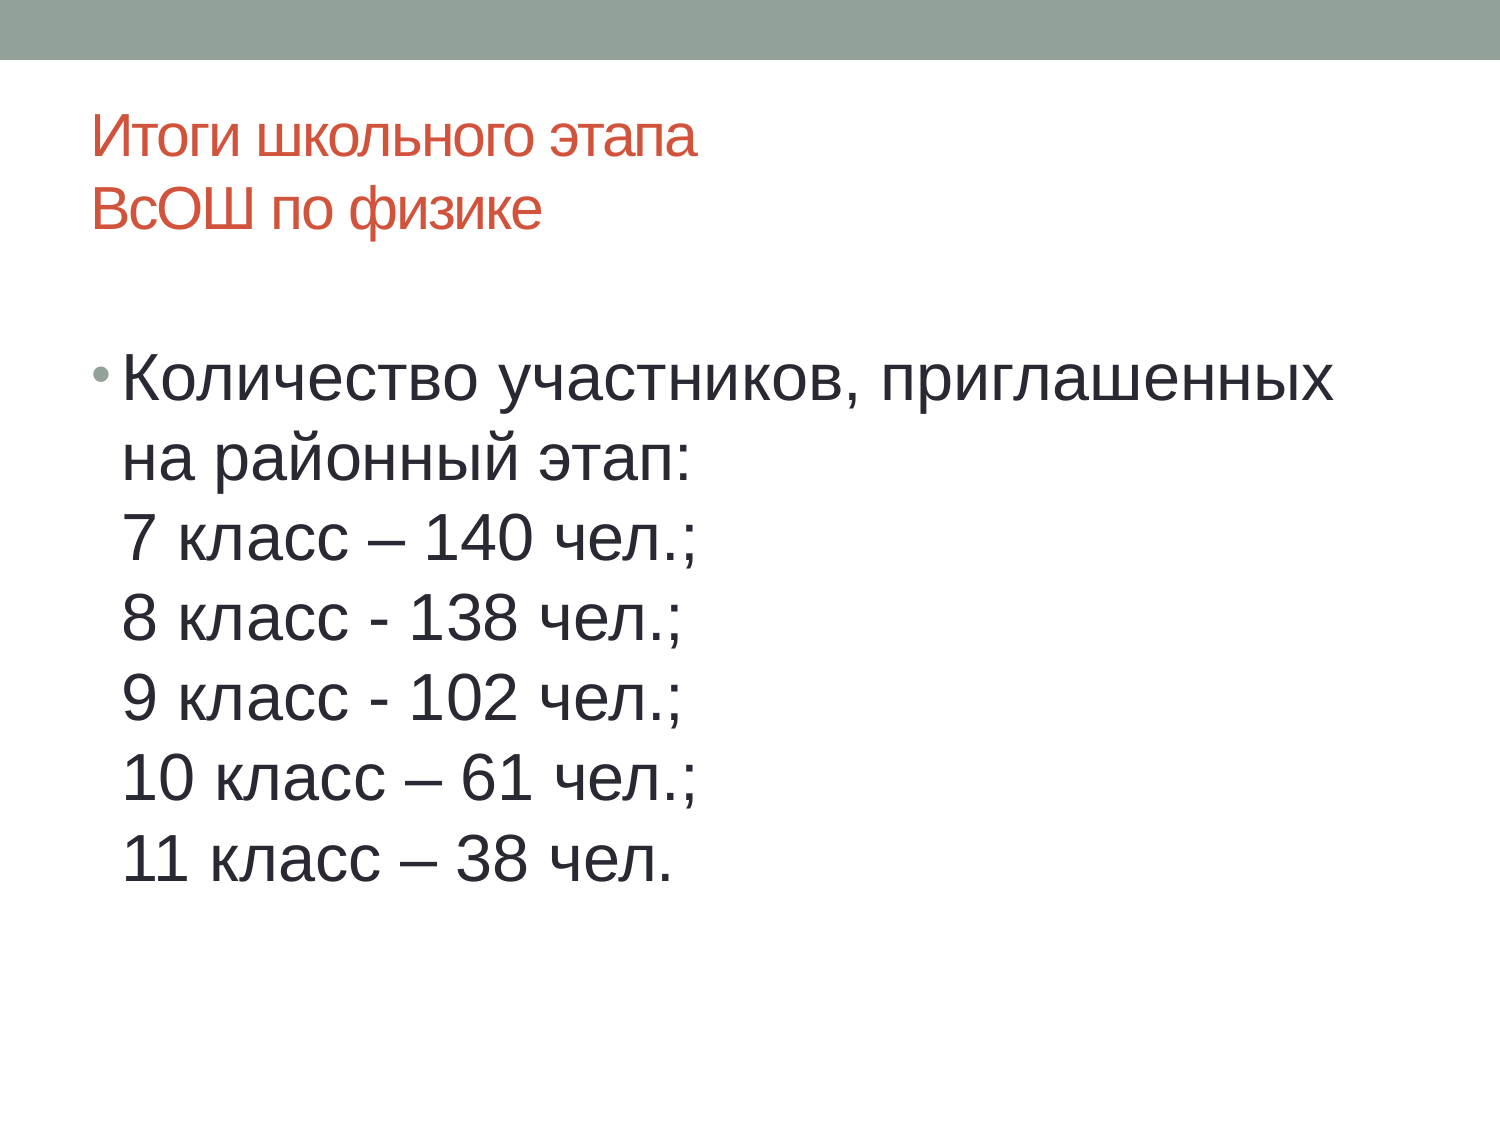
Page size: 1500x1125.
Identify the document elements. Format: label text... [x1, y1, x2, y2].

title Итоги школьного этапа ВсОШ по физике [75, 87, 1425, 250]
list Количество участников, приглашенных на районный этап: 7 класс – 140 чел.; 8 класс - 138 чел.; 9 класс - 102 чел.; 10 класс – 61 чел.; 11 класс – 38 чел.​​​ [76, 326, 1427, 1005]
